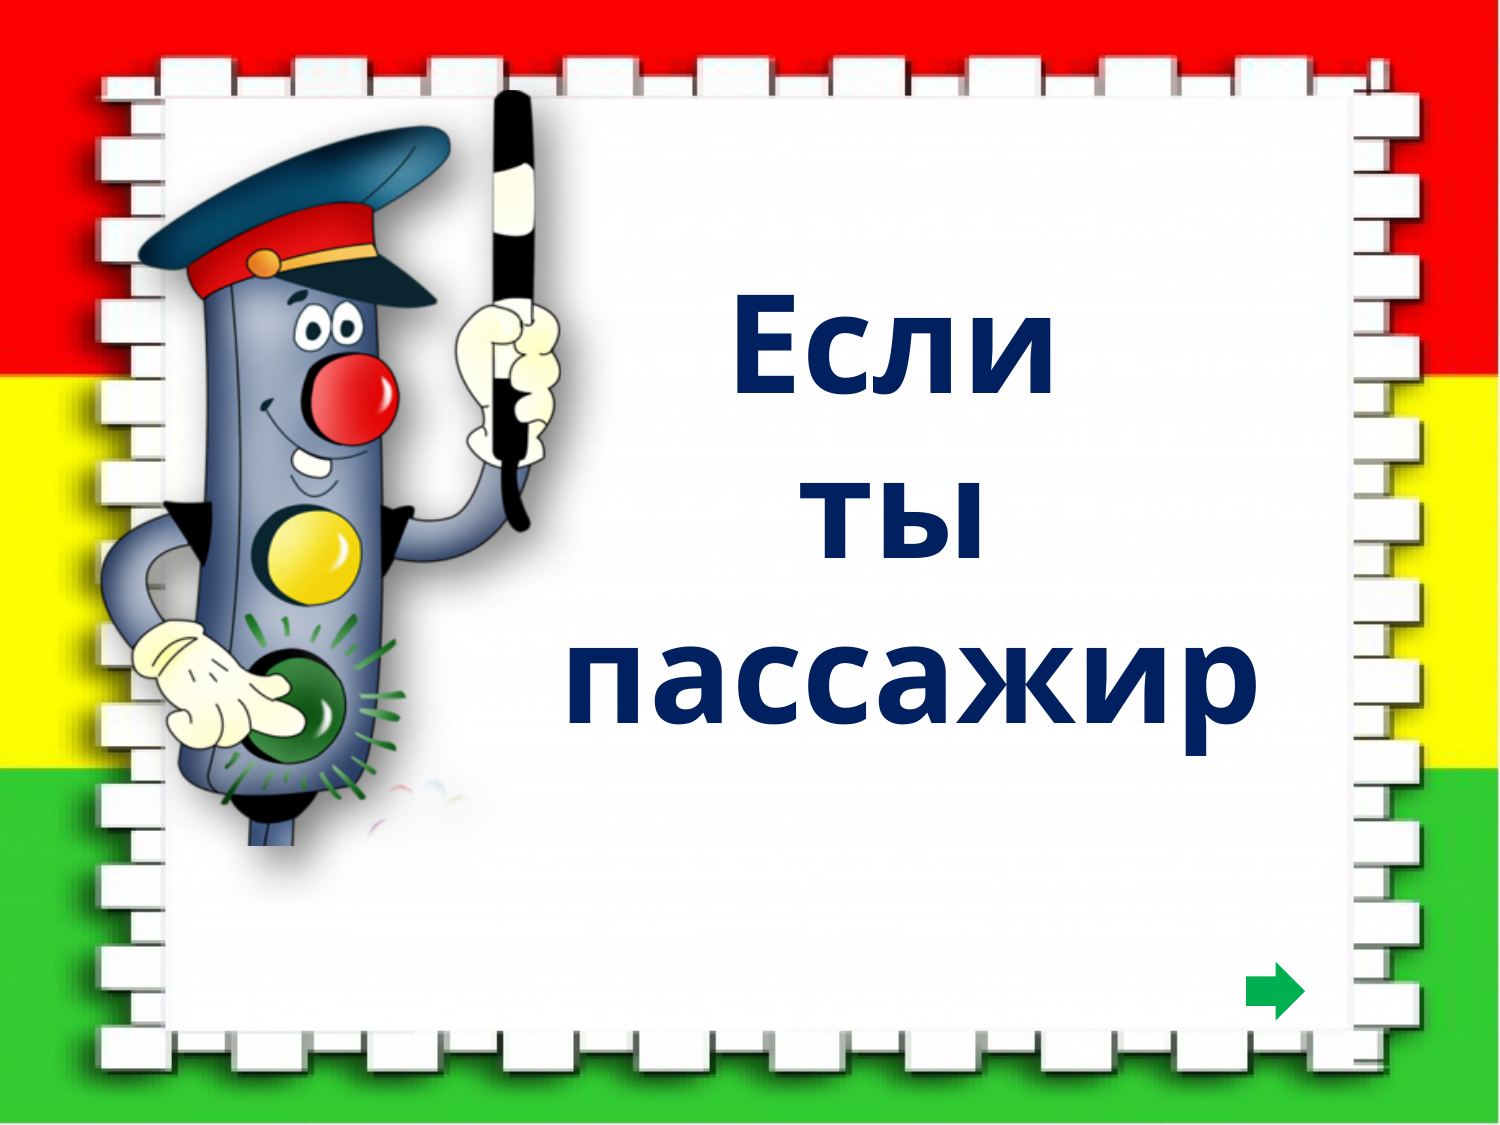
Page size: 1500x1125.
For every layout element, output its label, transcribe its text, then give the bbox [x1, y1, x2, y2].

picture [31, 31, 1469, 1094]
text_box Если ты пассажир [610, 248, 1278, 759]
text_box [1243, 959, 1308, 1023]
text_box [0, 0, 1500, 1125]
